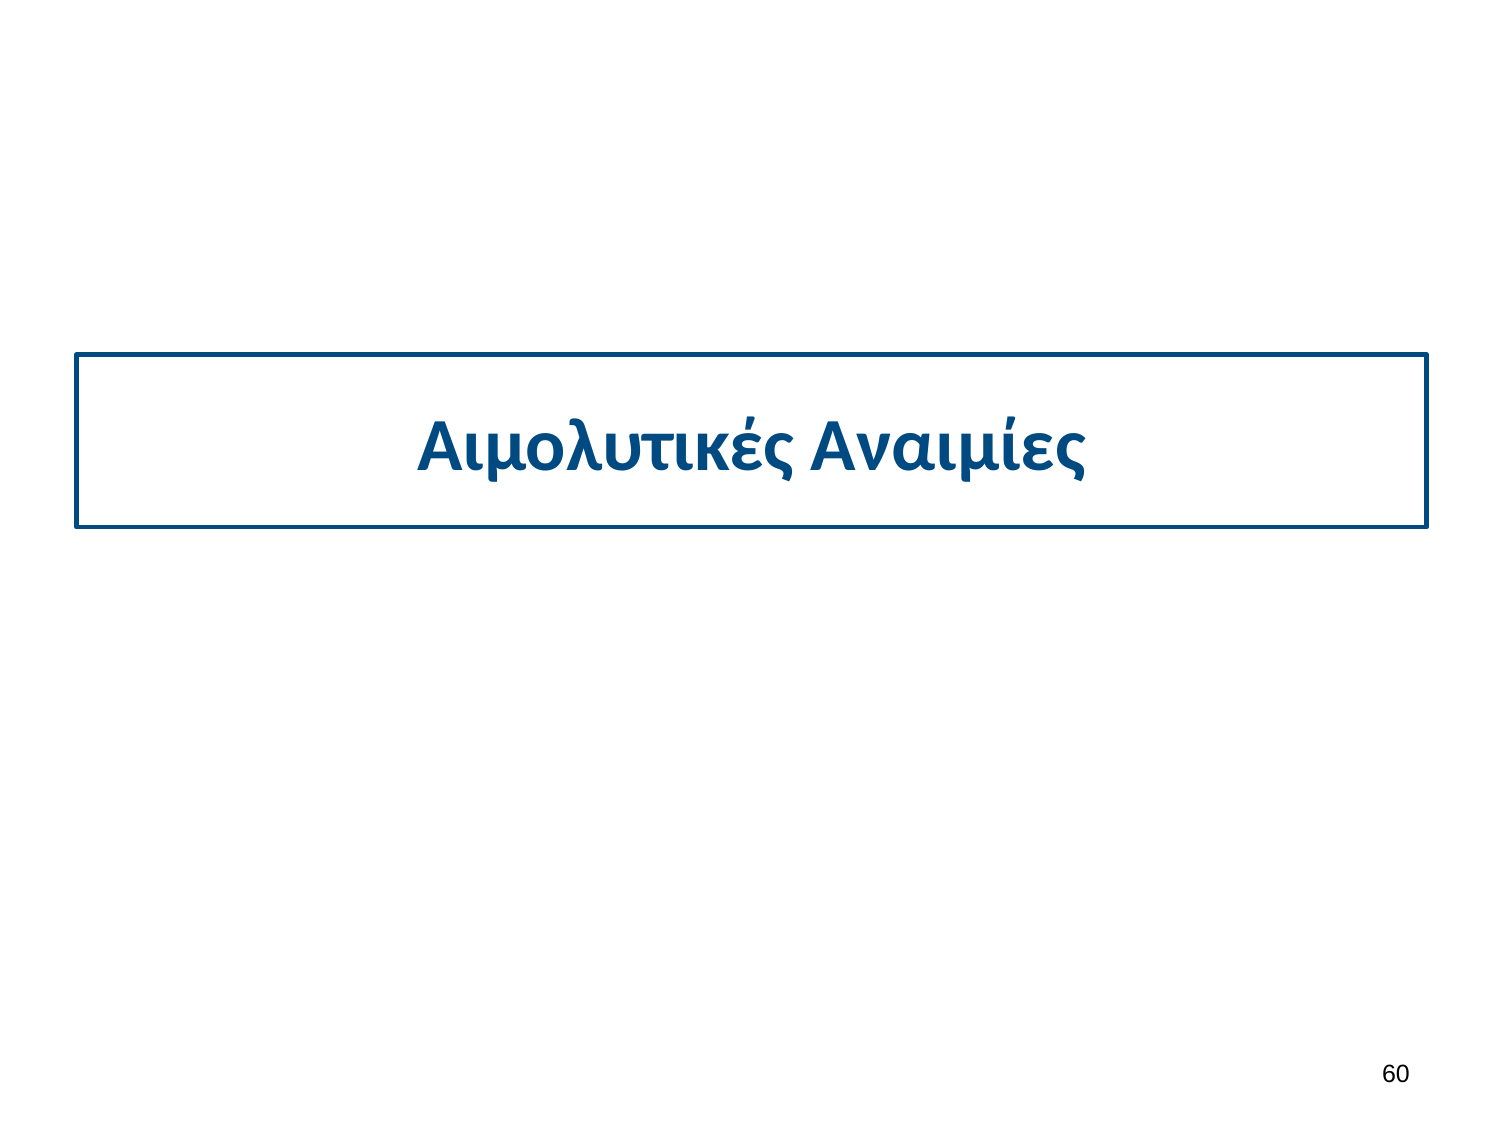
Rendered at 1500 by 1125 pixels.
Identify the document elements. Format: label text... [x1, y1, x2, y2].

title Αιμολυτικές Αναιμίες [76, 354, 1427, 528]
slide_number 59 [1074, 1042, 1425, 1103]
